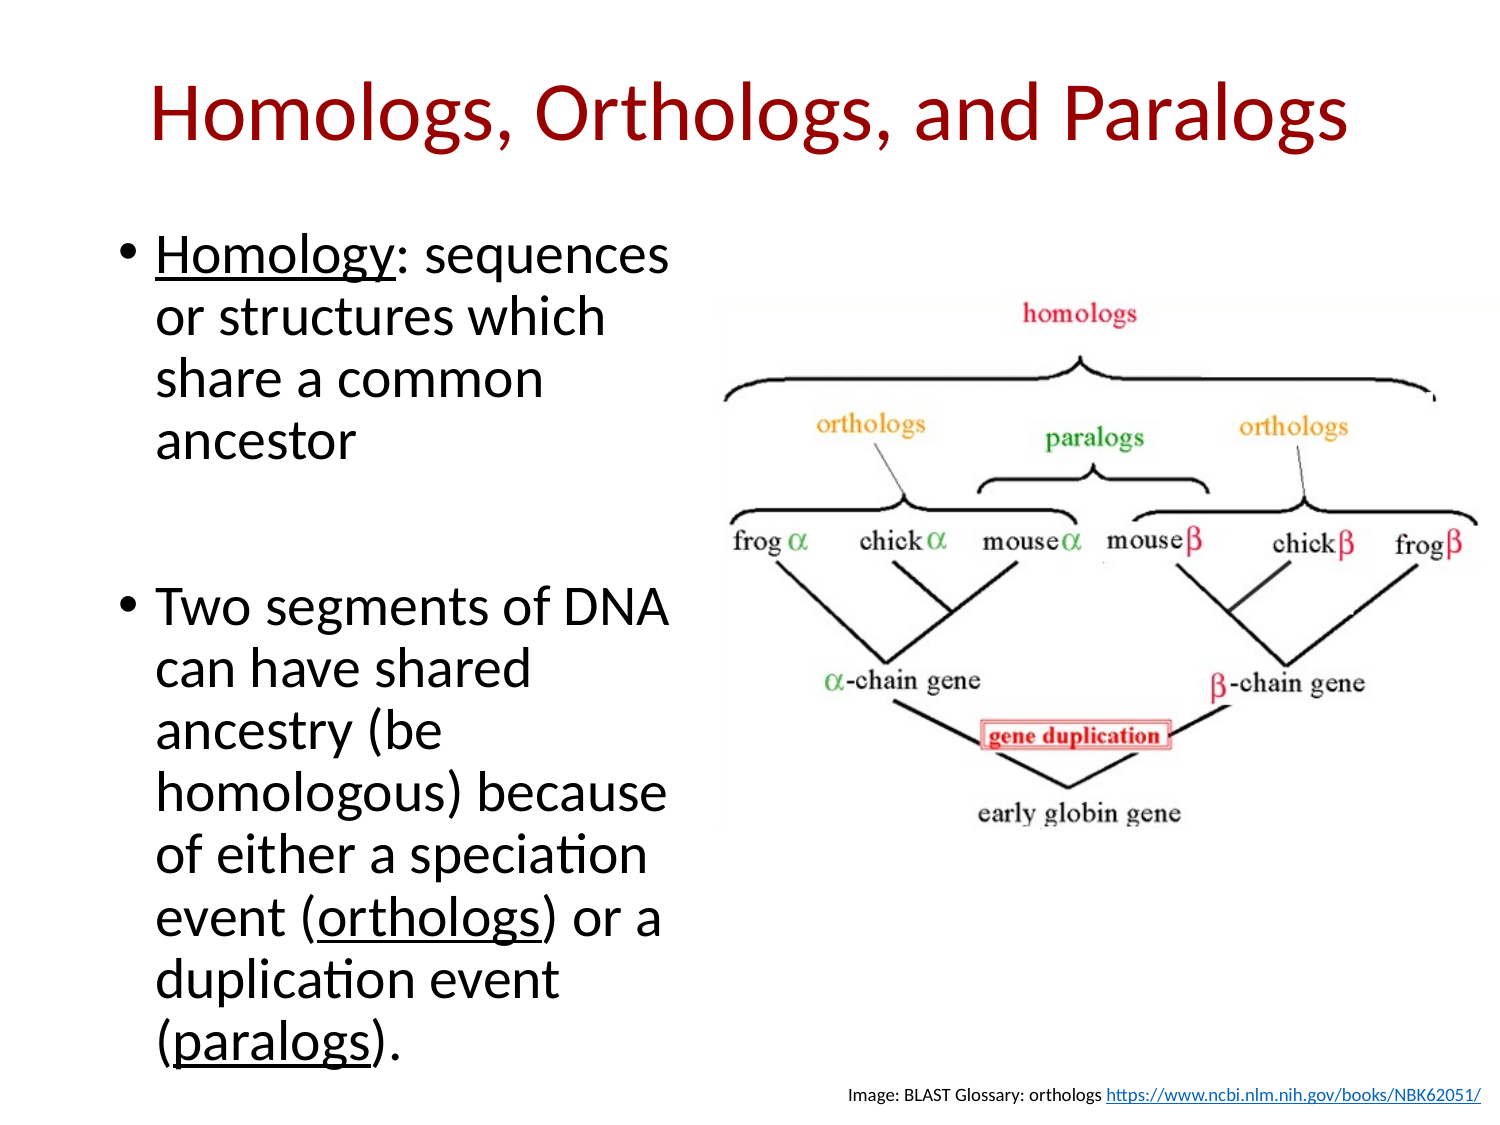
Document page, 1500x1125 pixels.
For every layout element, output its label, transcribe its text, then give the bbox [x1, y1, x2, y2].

text_box Image: BLAST Glossary: orthologs https://www.ncbi.nlm.nih.gov/books/NBK62051/ [557, 1075, 1500, 1113]
picture [713, 295, 1500, 830]
list Homology: sequences or structures which share a common ancestor Two segments of DNA can have shared ancestry (be homologous) because of either a speciation event (orthologs) or a duplication event (paralogs). [103, 215, 726, 1085]
title Homologs, Orthologs, and Paralogs [103, 59, 1397, 188]
